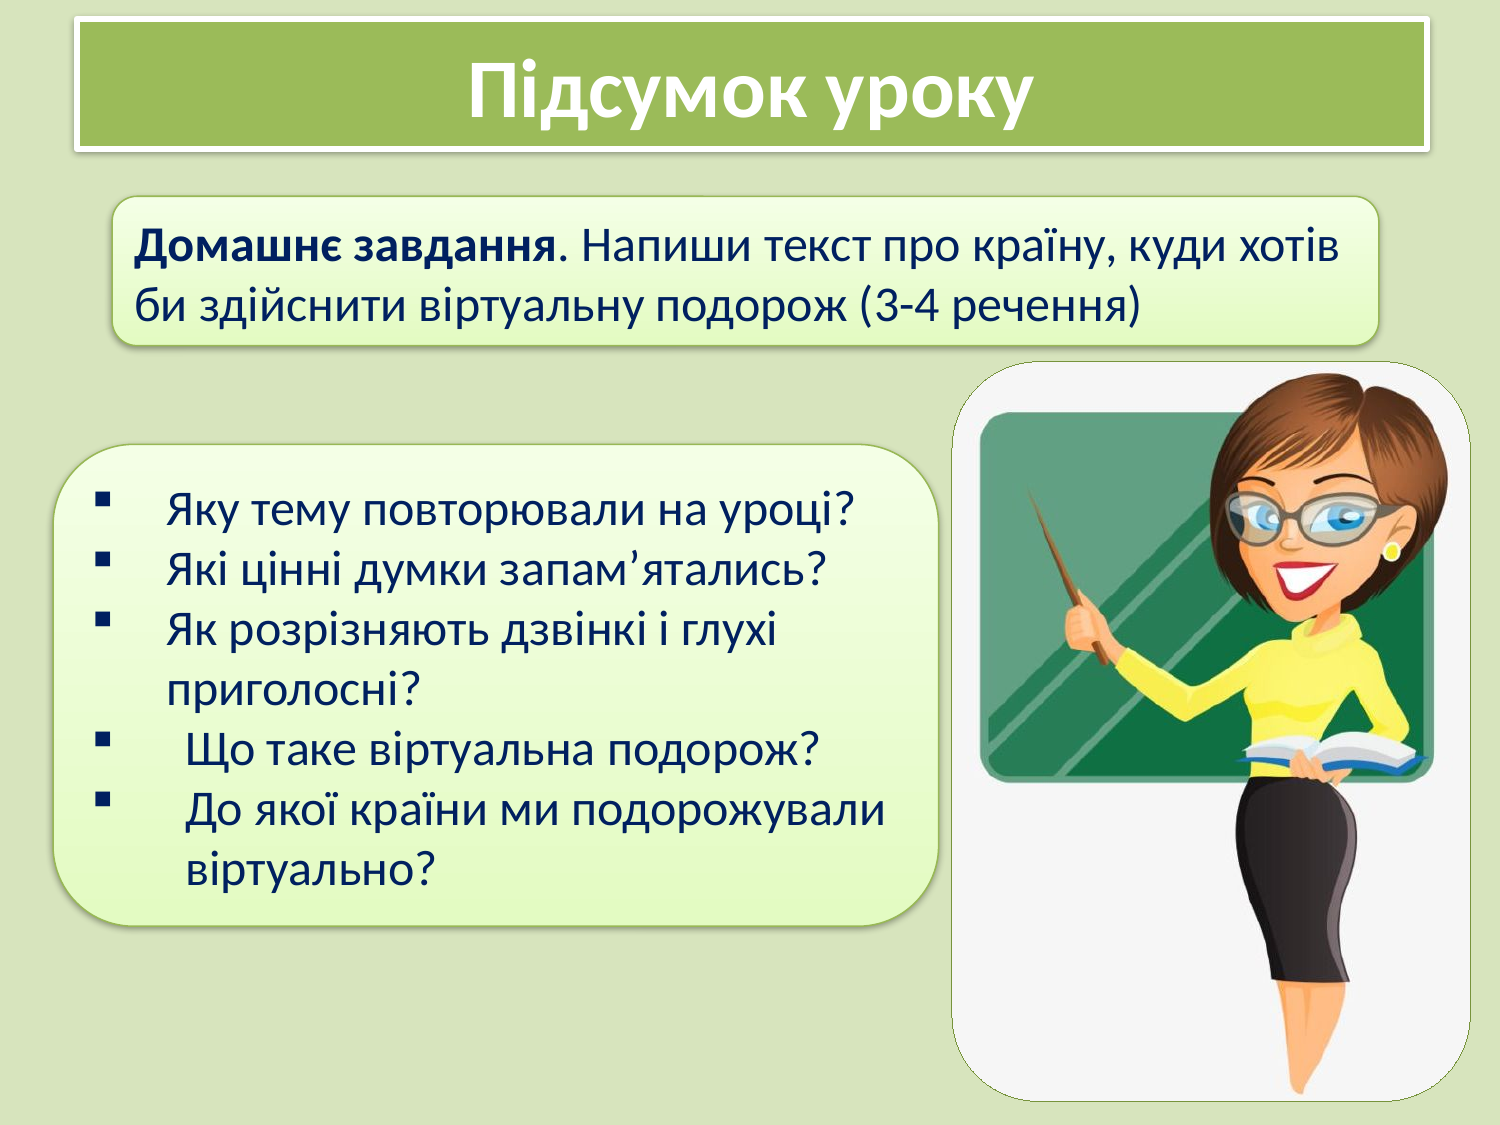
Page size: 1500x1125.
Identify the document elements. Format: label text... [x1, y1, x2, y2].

text_box Домашнє завдання. Напиши текст про країну, куди хотів би здійснити віртуальну подорож (3-4 речення) [111, 195, 1380, 347]
picture [951, 361, 1471, 1102]
text_box Яку тему повторювали на уроці? Які цінні думки запам’ятались? Як розрізняють дзвінкі і глухі приголосні? Що таке віртуальна подорож? До якої країни ми подорожували віртуально? [52, 443, 940, 927]
title Підсумок уроку [74, 16, 1430, 152]
